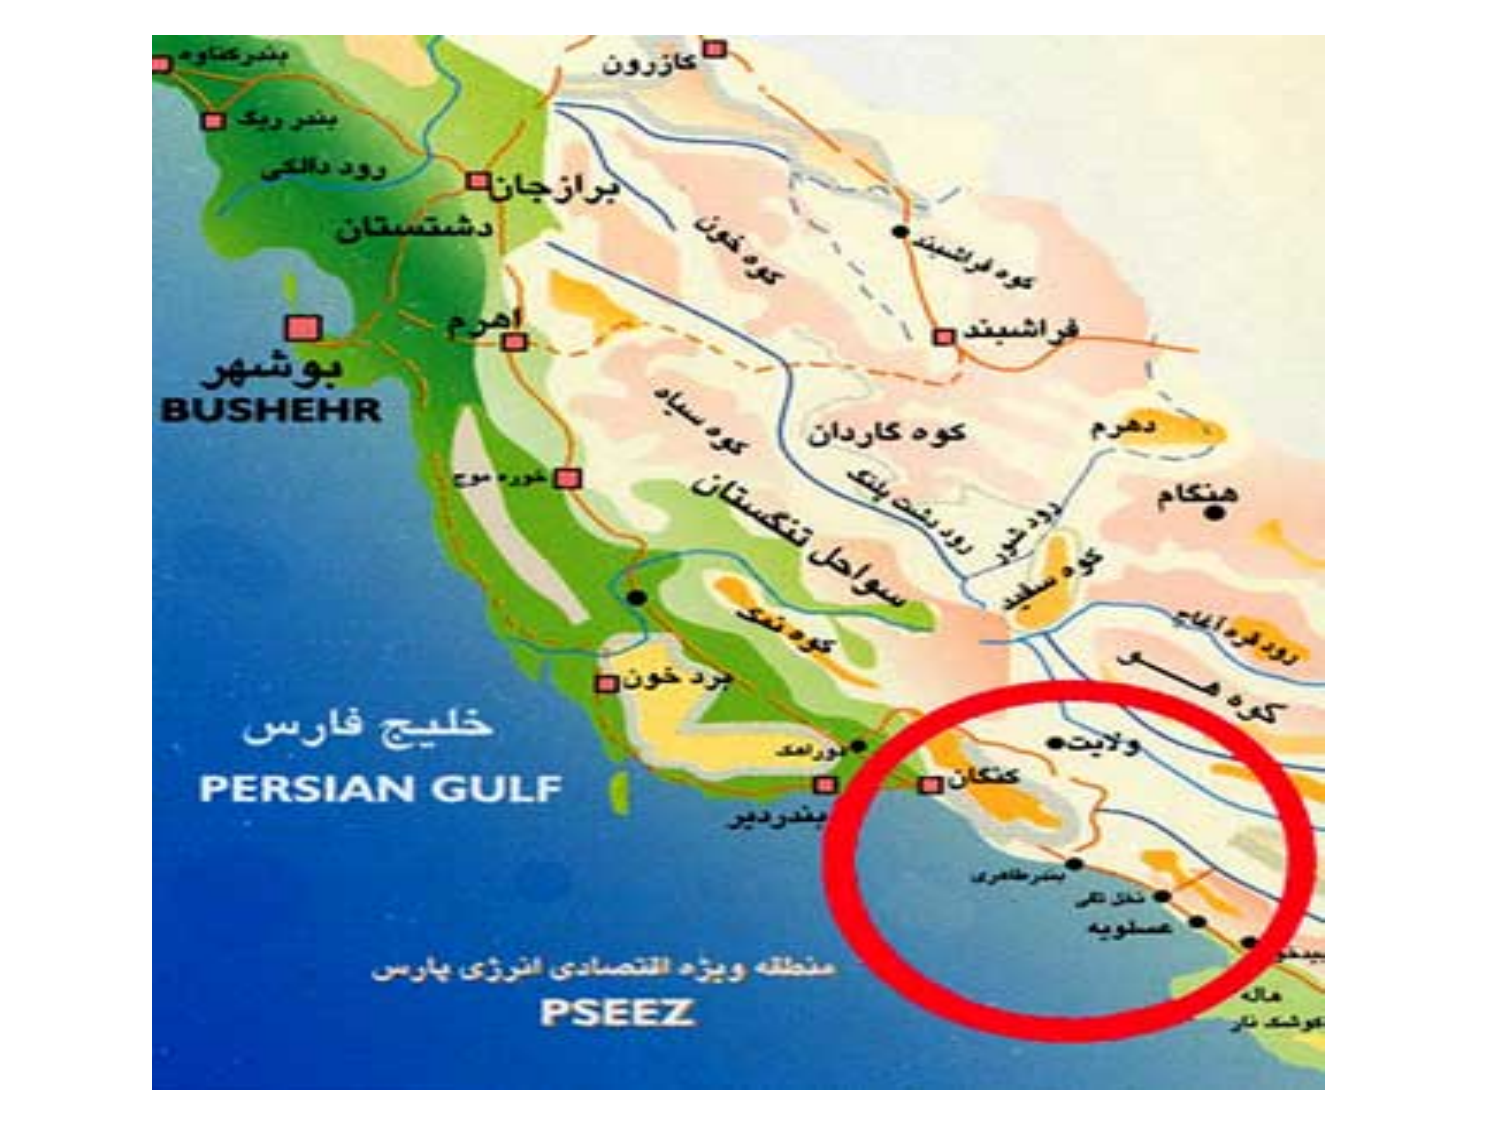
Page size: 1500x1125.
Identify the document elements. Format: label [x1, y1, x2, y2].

picture [152, 34, 1325, 1091]
